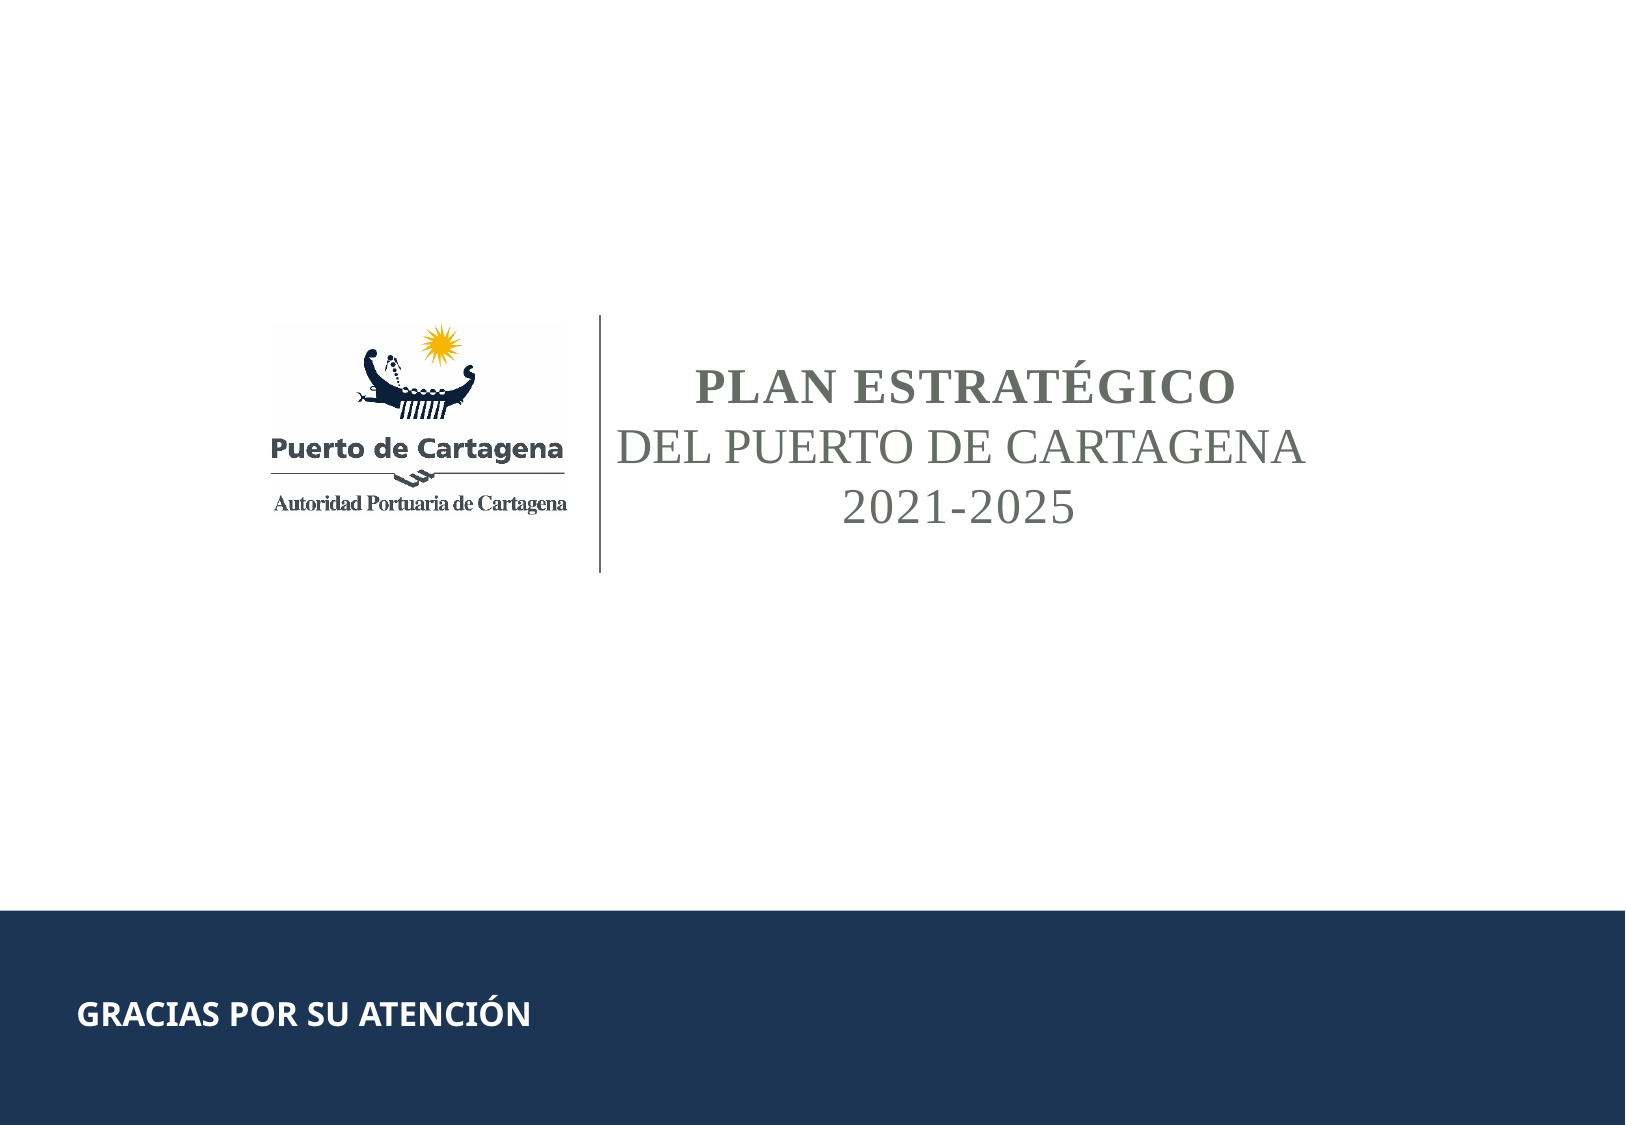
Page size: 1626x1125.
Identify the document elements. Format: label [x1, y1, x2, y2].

picture [271, 323, 567, 515]
